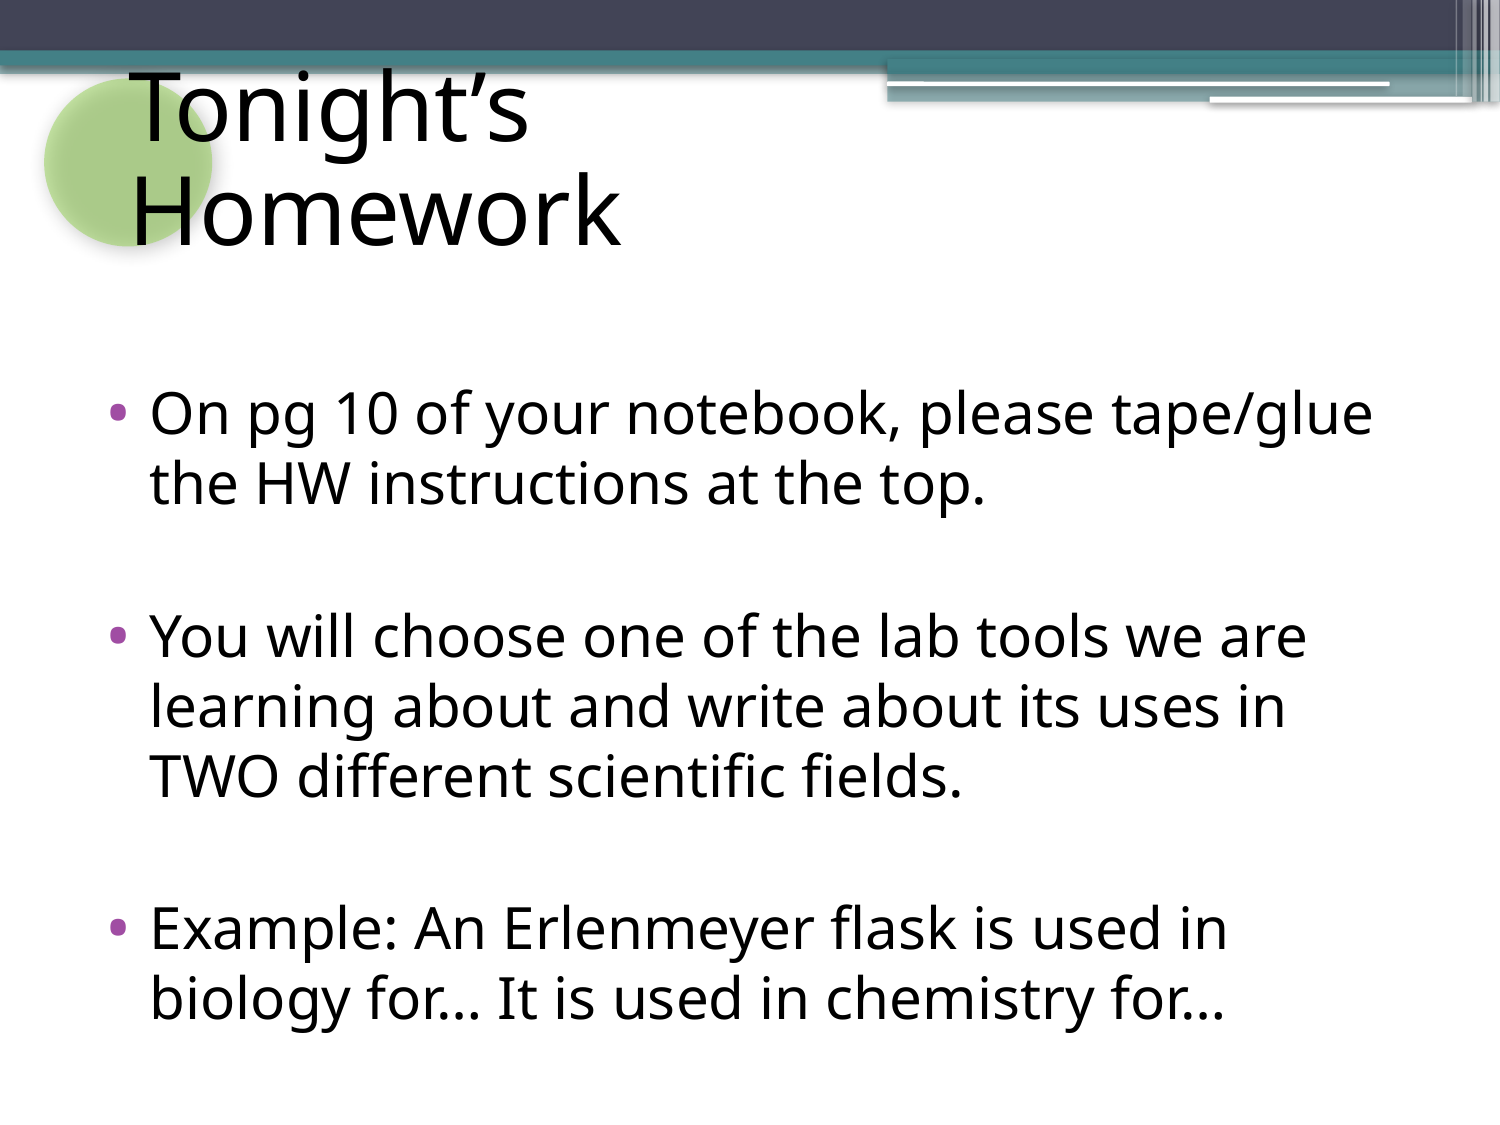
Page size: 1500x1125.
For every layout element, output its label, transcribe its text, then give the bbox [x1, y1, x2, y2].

list On pg 10 of your notebook, please tape/glue the HW instructions at the top. You will choose one of the lab tools we are learning about and write about its uses in TWO different scientific fields. Example: An Erlenmeyer flask is used in biology for… It is used in chemistry for… [75, 368, 1425, 1079]
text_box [0, 74, 1026, 251]
